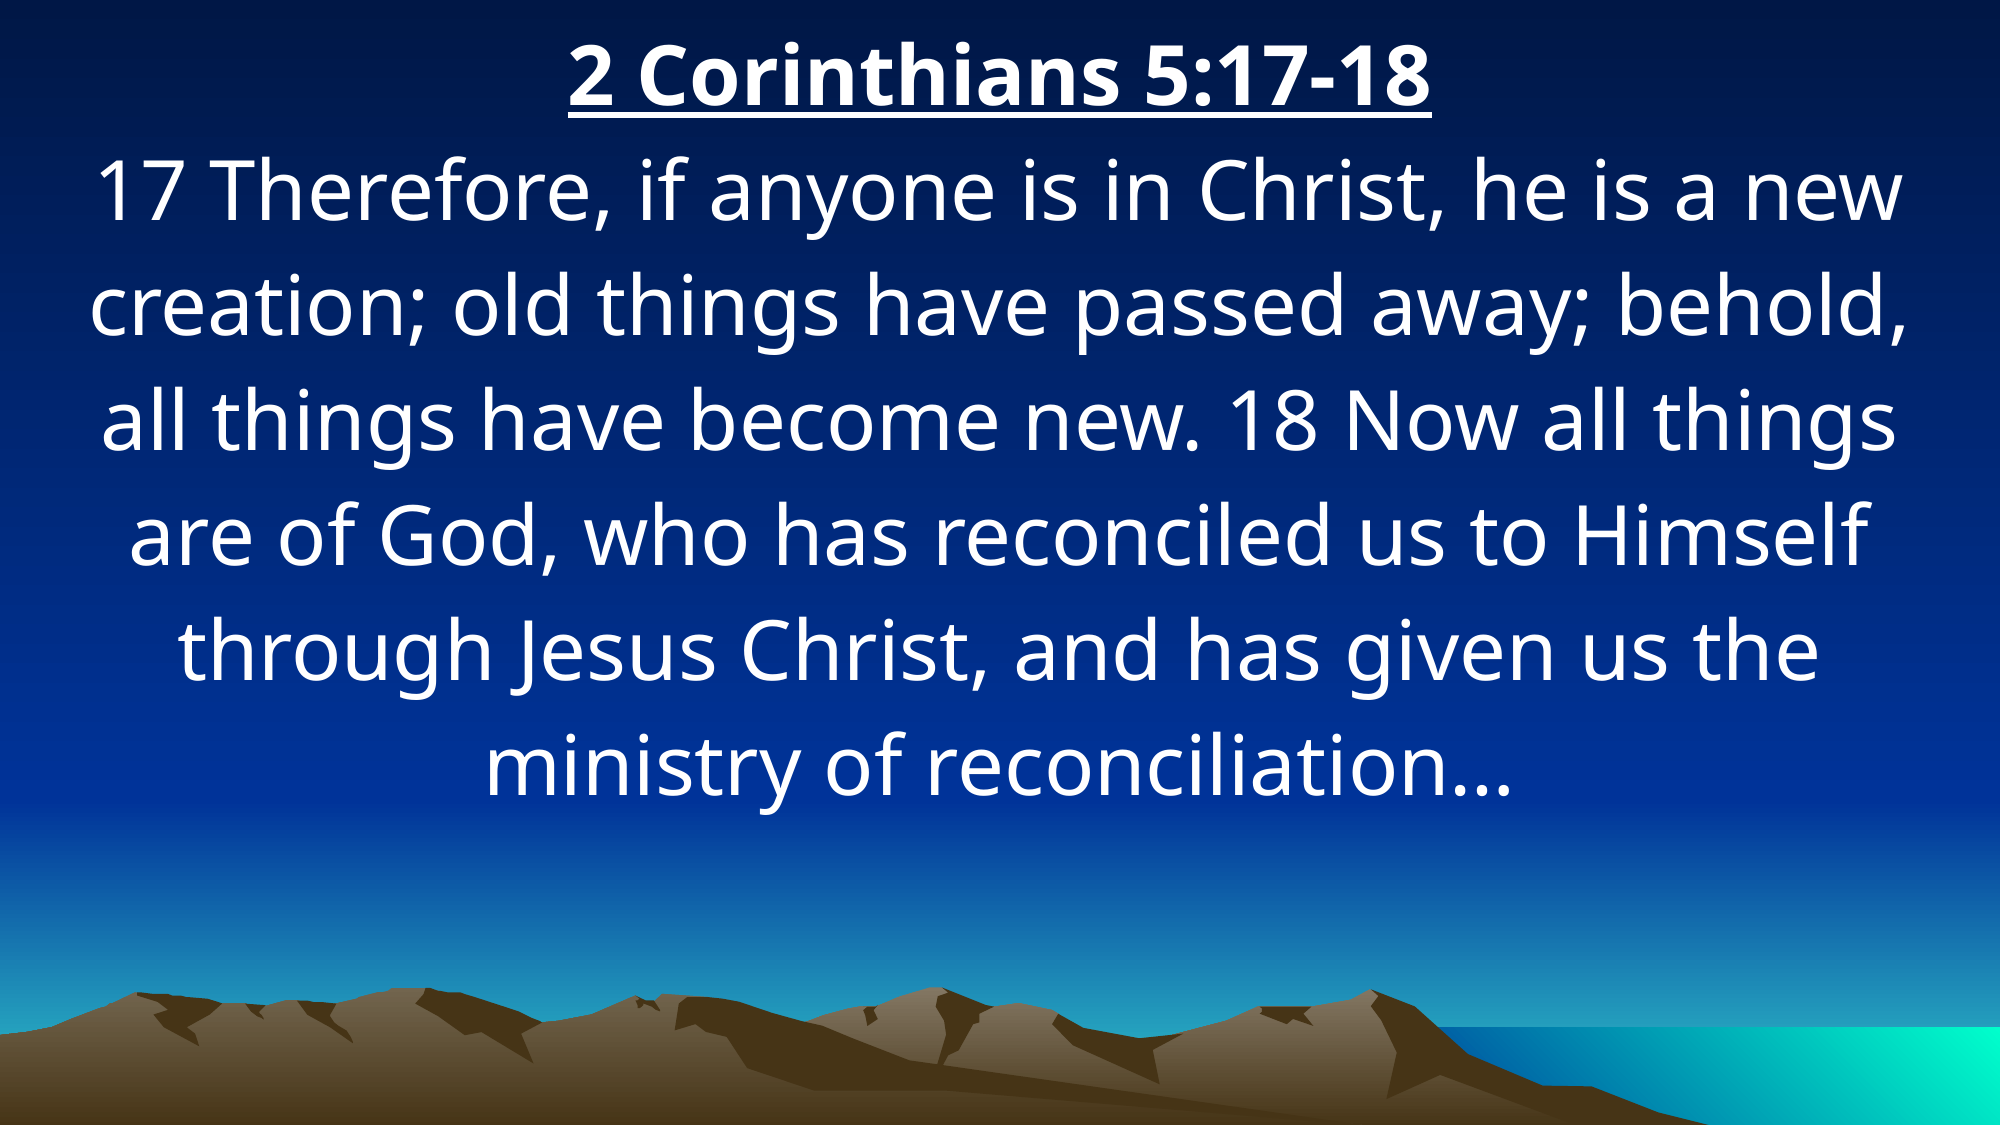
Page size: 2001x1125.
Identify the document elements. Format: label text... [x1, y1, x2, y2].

text_box 2 Corinthians 5:17-18 17 Therefore, if anyone is in Christ, he is a new creation; old things have passed away; behold, all things have become new. 18 Now all things are of God, who has reconciled us to Himself through Jesus Christ, and has given us the ministry of reconciliation… [24, 0, 1975, 900]
